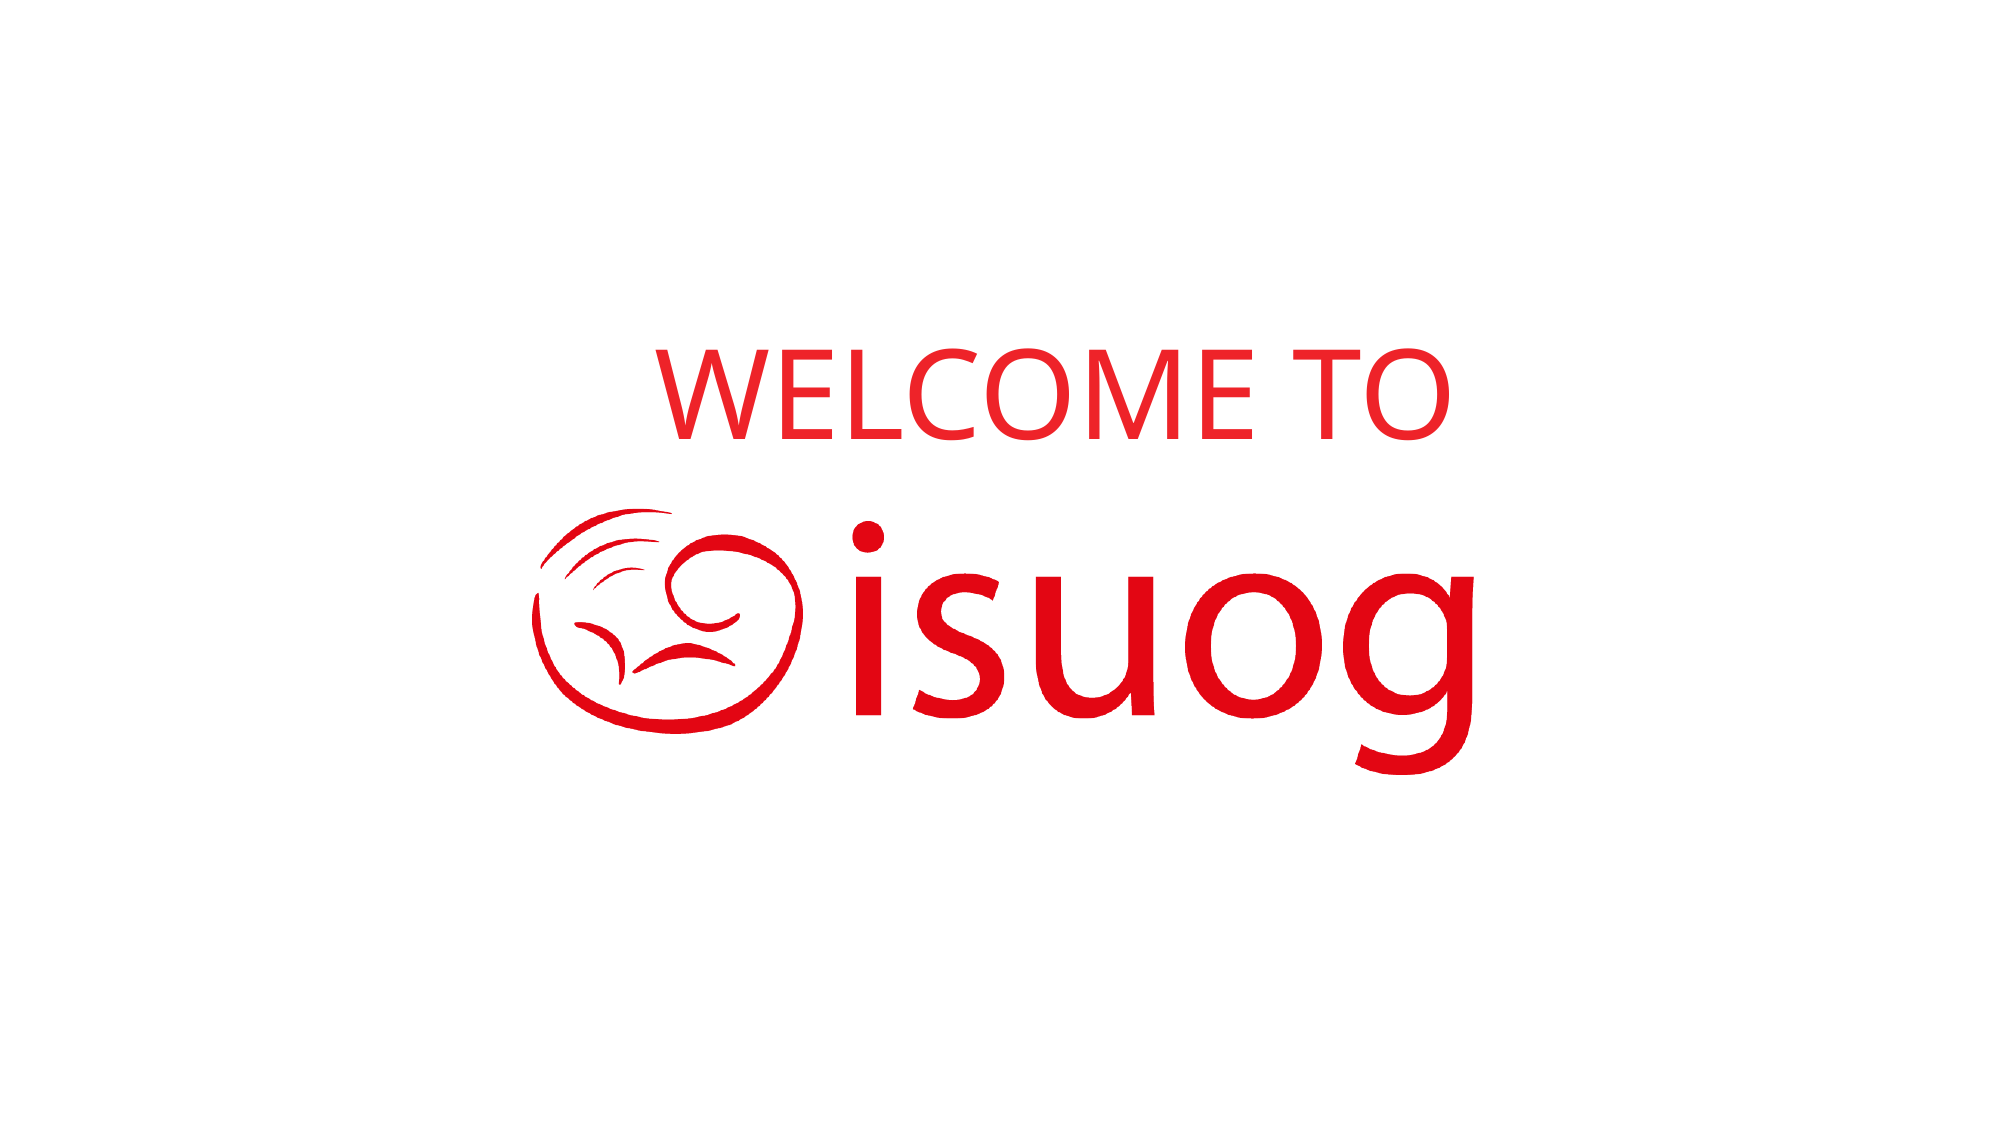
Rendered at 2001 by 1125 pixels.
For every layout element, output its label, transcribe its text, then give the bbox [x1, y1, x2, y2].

picture [532, 474, 1493, 787]
title WELCOME TO [436, 232, 1675, 475]
